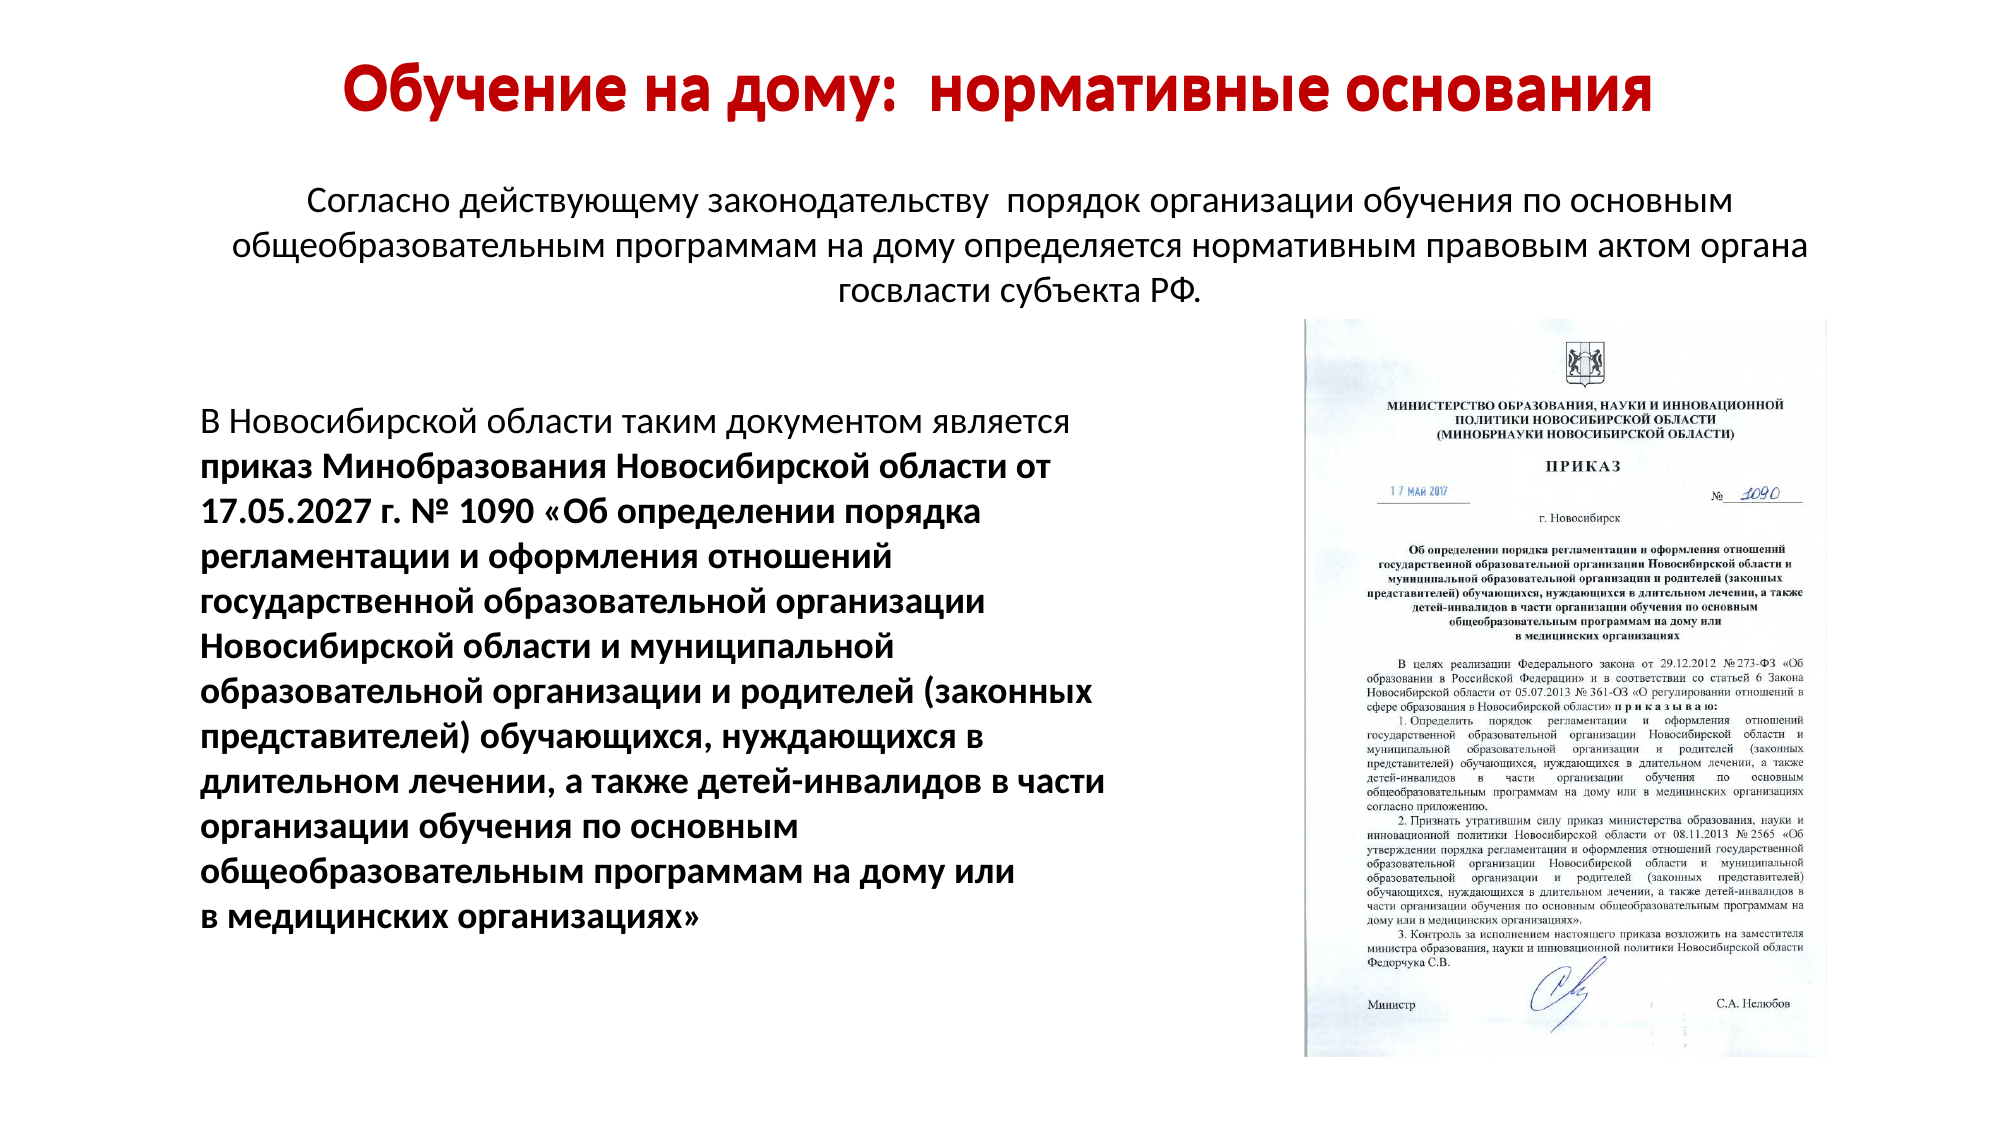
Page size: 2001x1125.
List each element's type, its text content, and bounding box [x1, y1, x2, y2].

text_box Согласно действующему законодательству порядок организации обучения по основным общеобразовательным программам на дому определяется нормативным правовым актом органа госвласти субъекта РФ. [161, 167, 1879, 318]
text_box В Новосибирской области таким документом является приказ Минобразования Новосибирской области от 17.05.2027 г. № 1090 «Об определении порядка регламентации и оформления отношений государственной образовательной организации Новосибирской области и муниципальной образовательной организации и родителей (законных представителей) обучающихся, нуждающихся в длительном лечении, а также детей-инвалидов в части организации обучения по основным общеобразовательным программам на дому или в медицинских организациях» [185, 388, 1186, 989]
text_box Обучение на дому: нормативные основания [196, 34, 1804, 130]
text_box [1304, 319, 1827, 1057]
